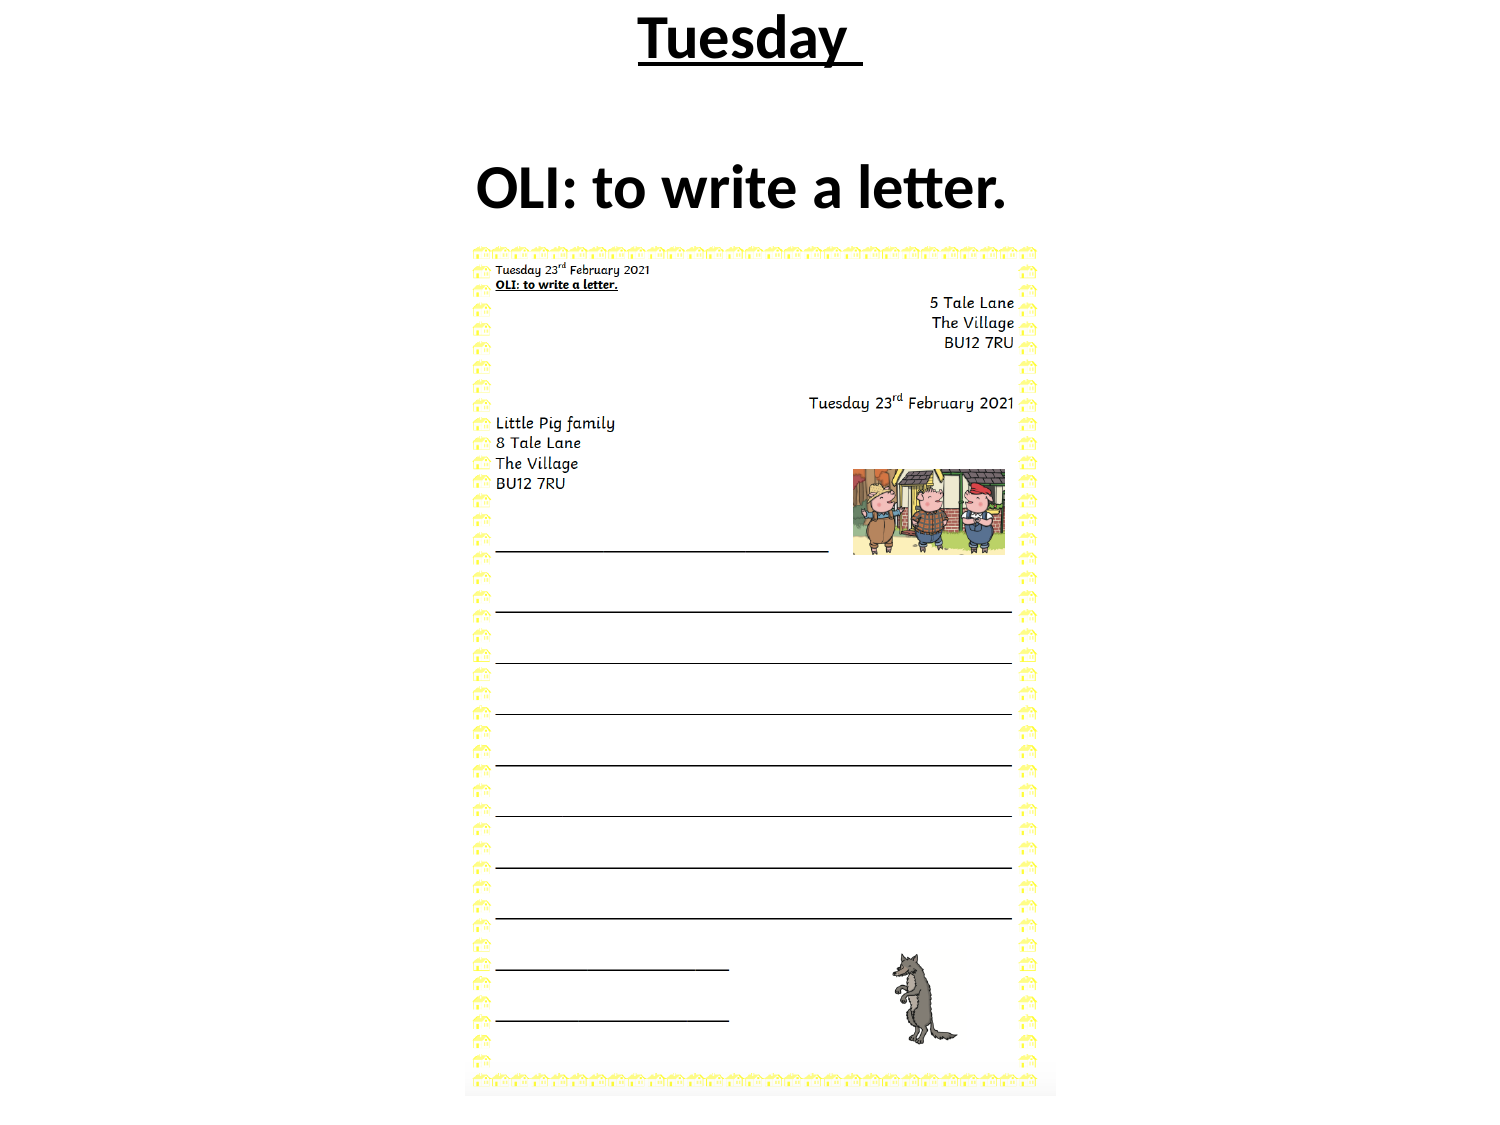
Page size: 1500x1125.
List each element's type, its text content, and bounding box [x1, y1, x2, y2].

title Tuesday OLI: to write a letter. [75, 0, 1425, 367]
picture [464, 240, 1057, 1096]
